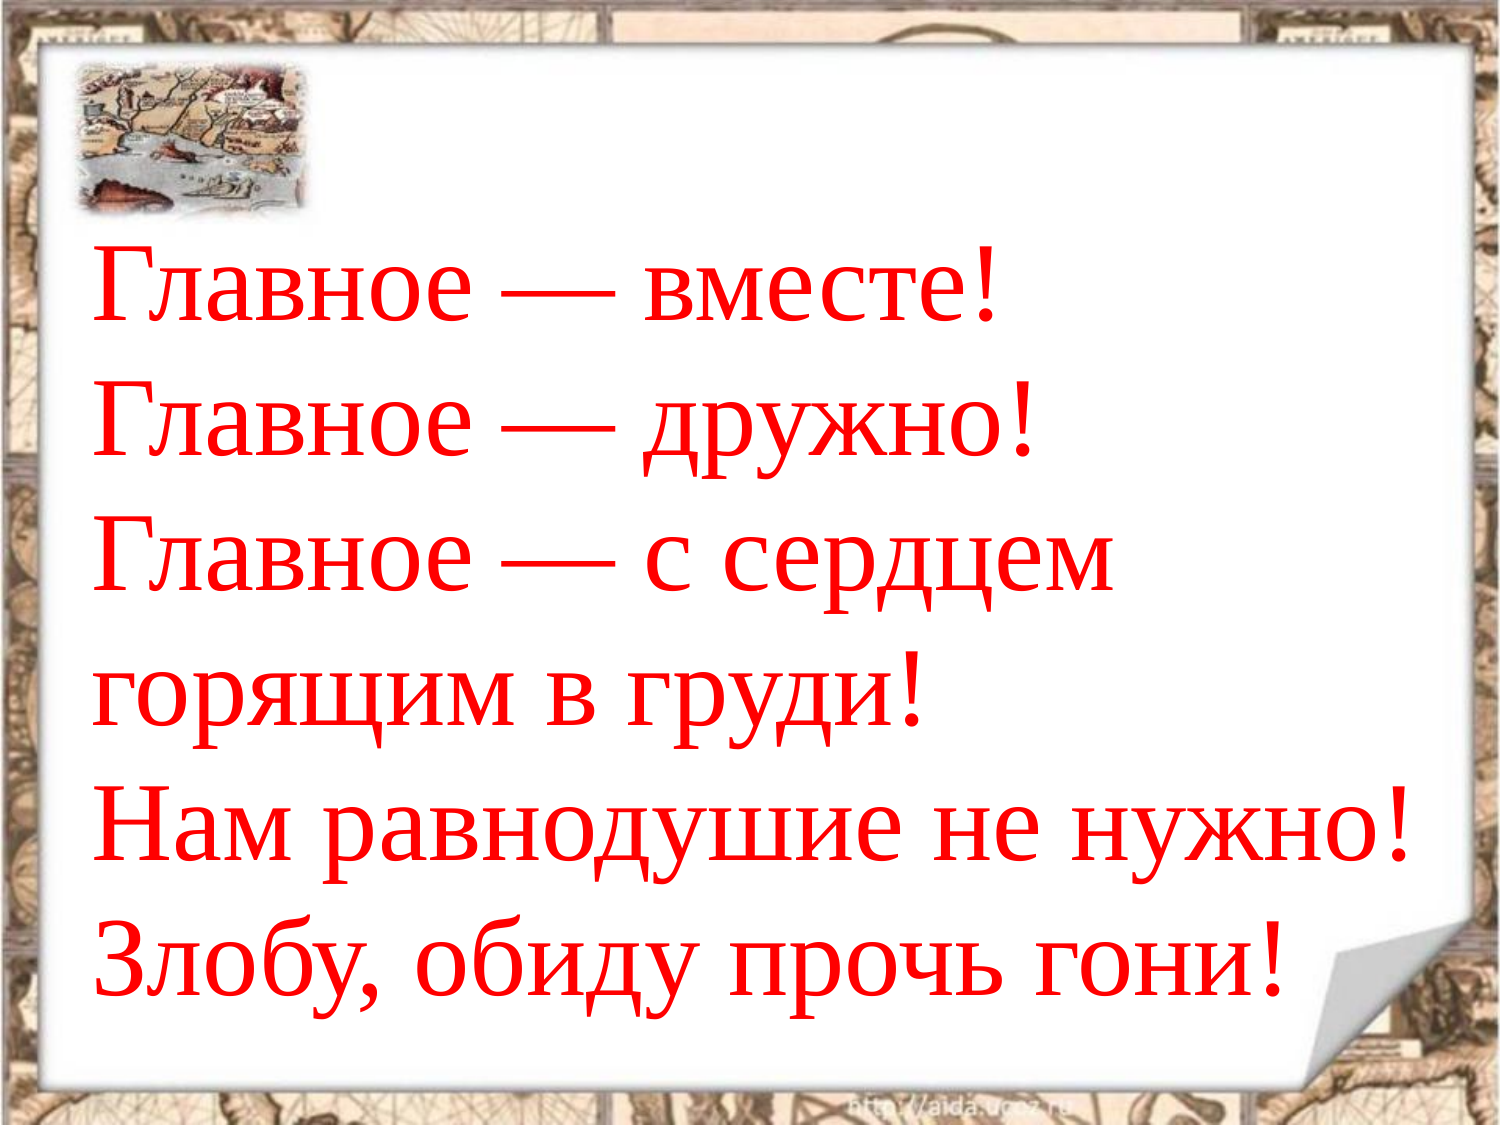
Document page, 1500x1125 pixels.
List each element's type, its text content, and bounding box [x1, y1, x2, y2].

text_box Главное — вместе! Главное — дружно! Главное — с сердцем горящим в груди! Нам равнодушие не нужно! Злобу, обиду прочь гони! [76, 200, 1500, 1026]
picture [0, 0, 1500, 1125]
